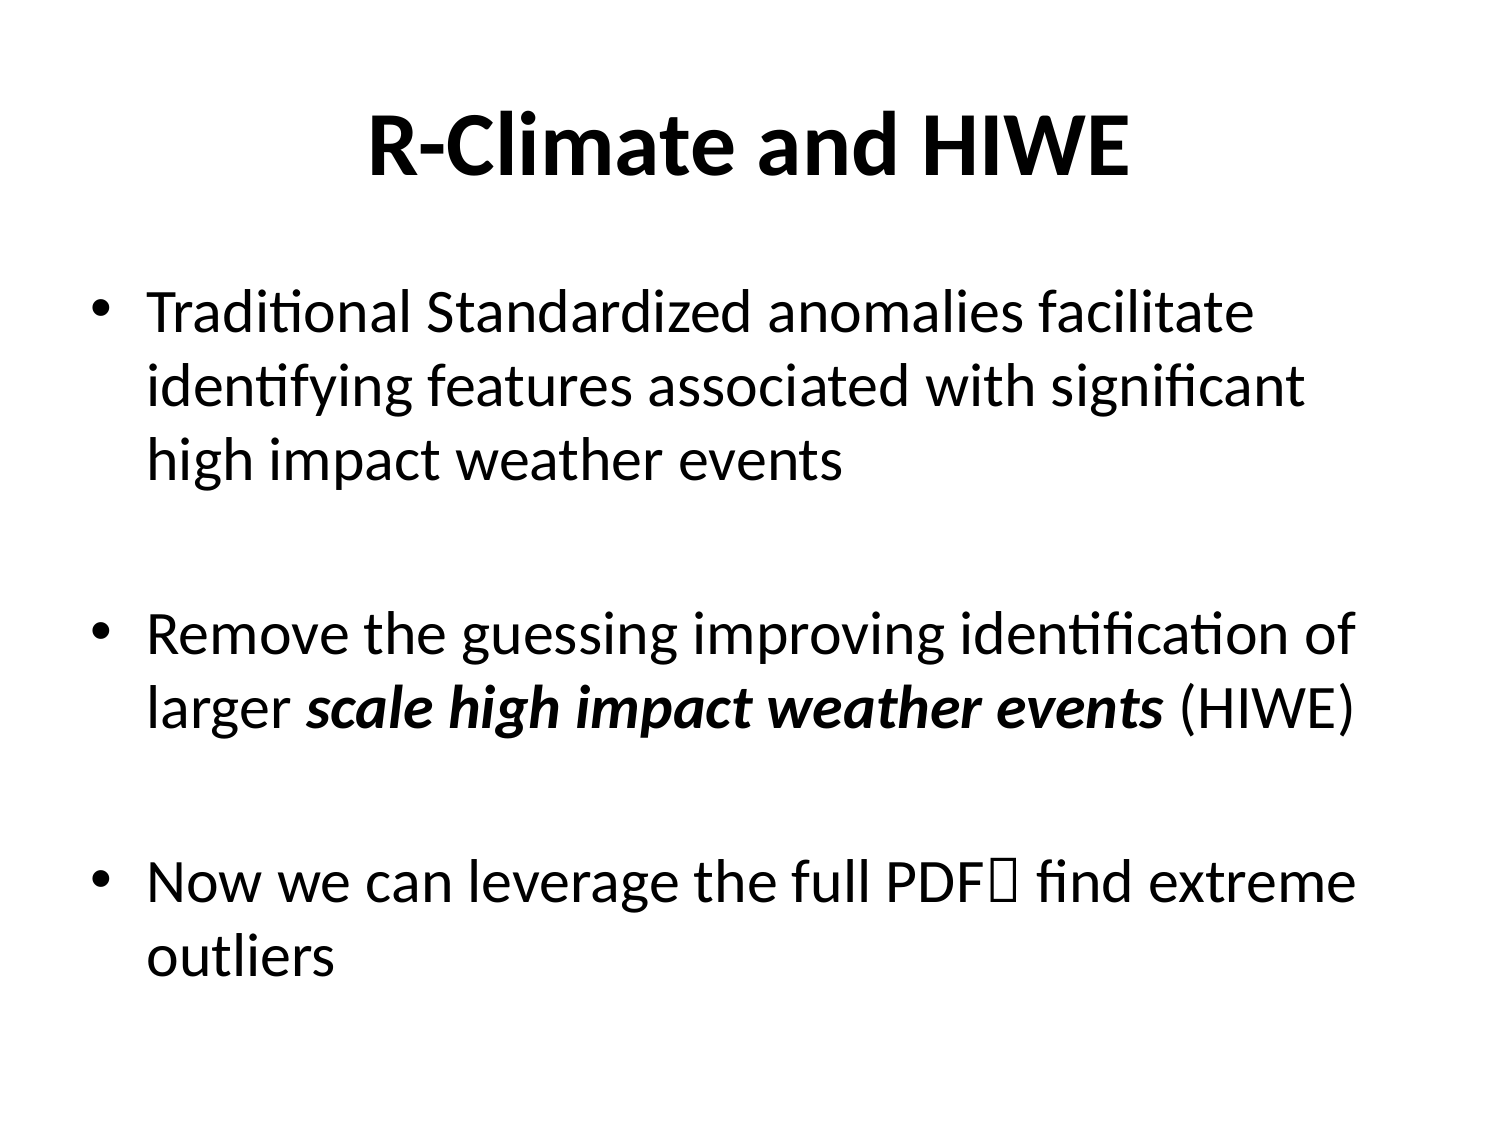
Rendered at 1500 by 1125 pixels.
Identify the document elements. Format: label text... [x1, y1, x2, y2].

title R-Climate and HIWE [75, 45, 1425, 233]
list Traditional Standardized anomalies facilitate identifying features associated with significant high impact weather events Remove the guessing improving identification of larger scale high impact weather events (HIWE) Now we can leverage the full PDF find extreme outliers [75, 262, 1425, 1005]
